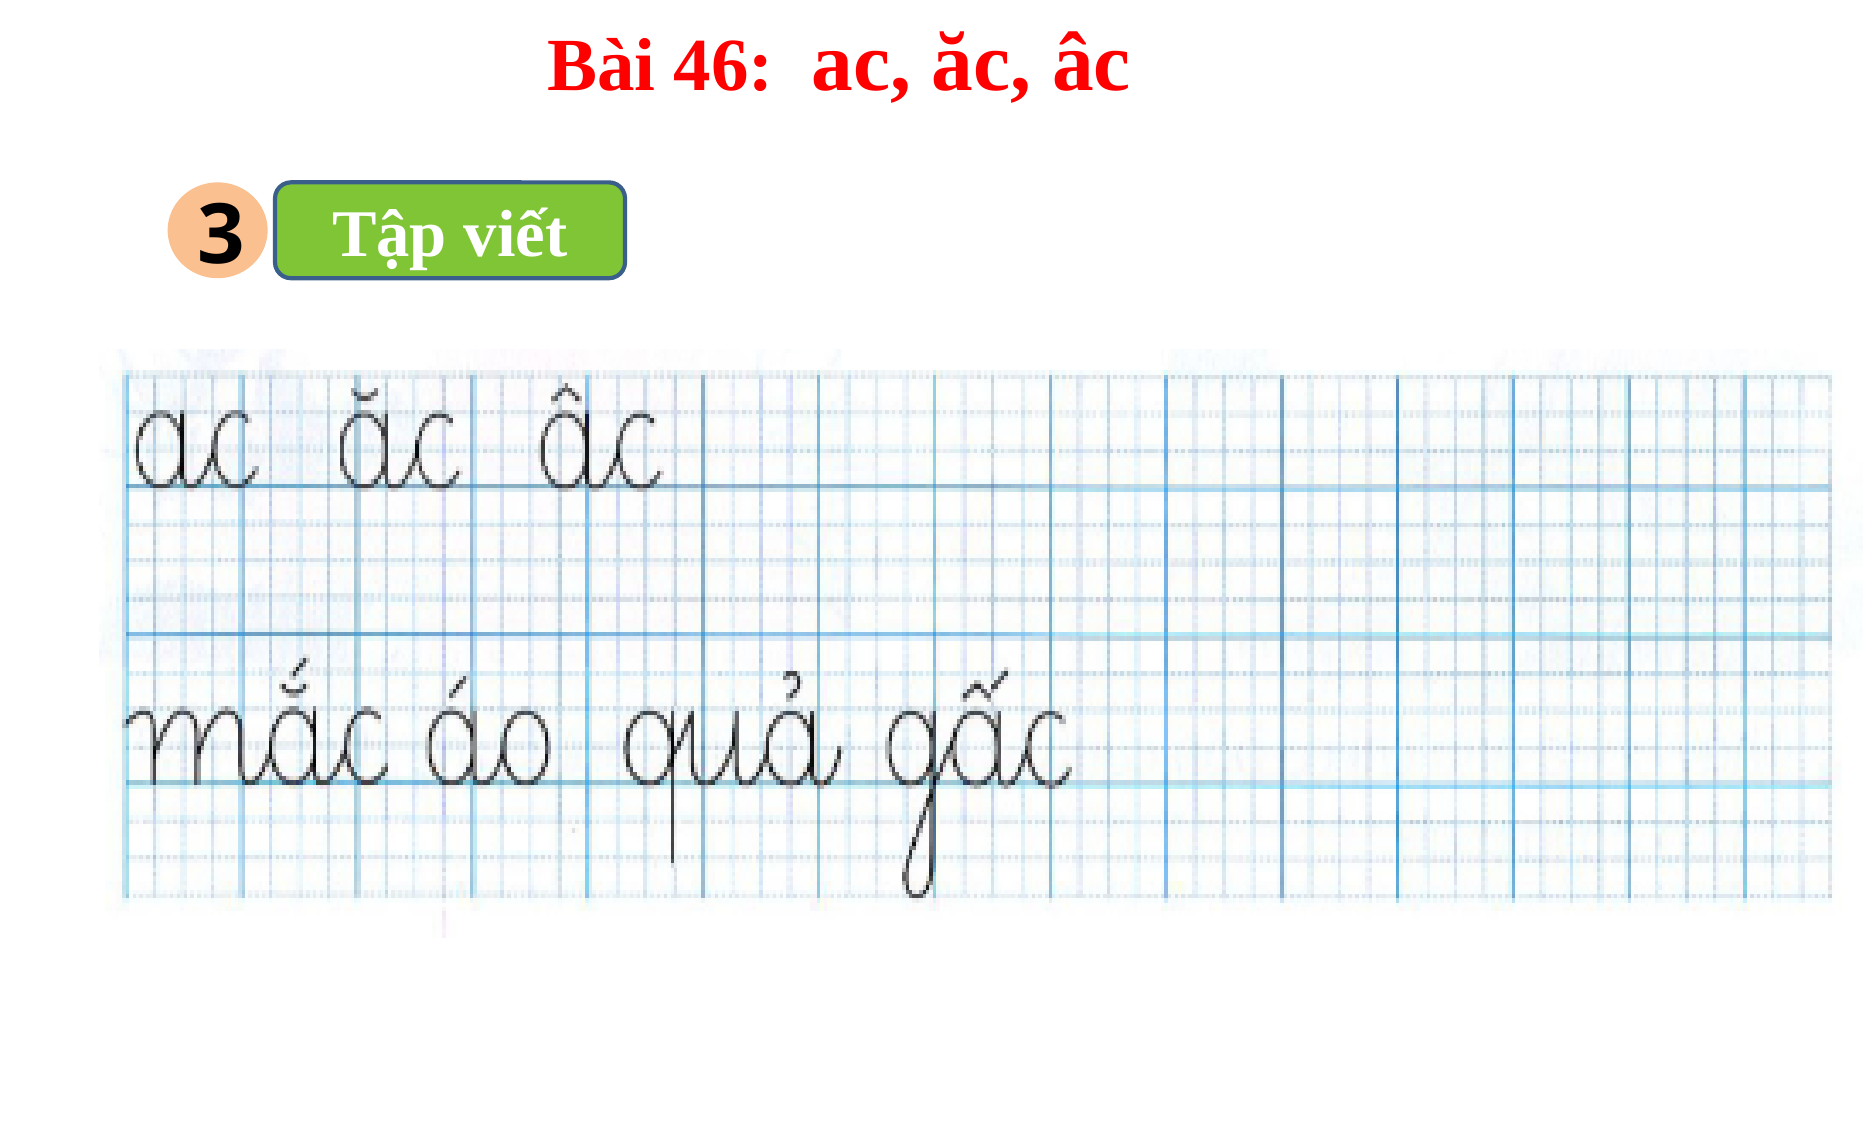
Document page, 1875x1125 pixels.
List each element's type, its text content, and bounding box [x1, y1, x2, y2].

text_box Bài 46: ac, ăc, âc [512, 0, 1166, 115]
picture [99, 349, 1863, 938]
text_box 3 [165, 180, 270, 281]
text_box Tập viết [272, 180, 628, 281]
